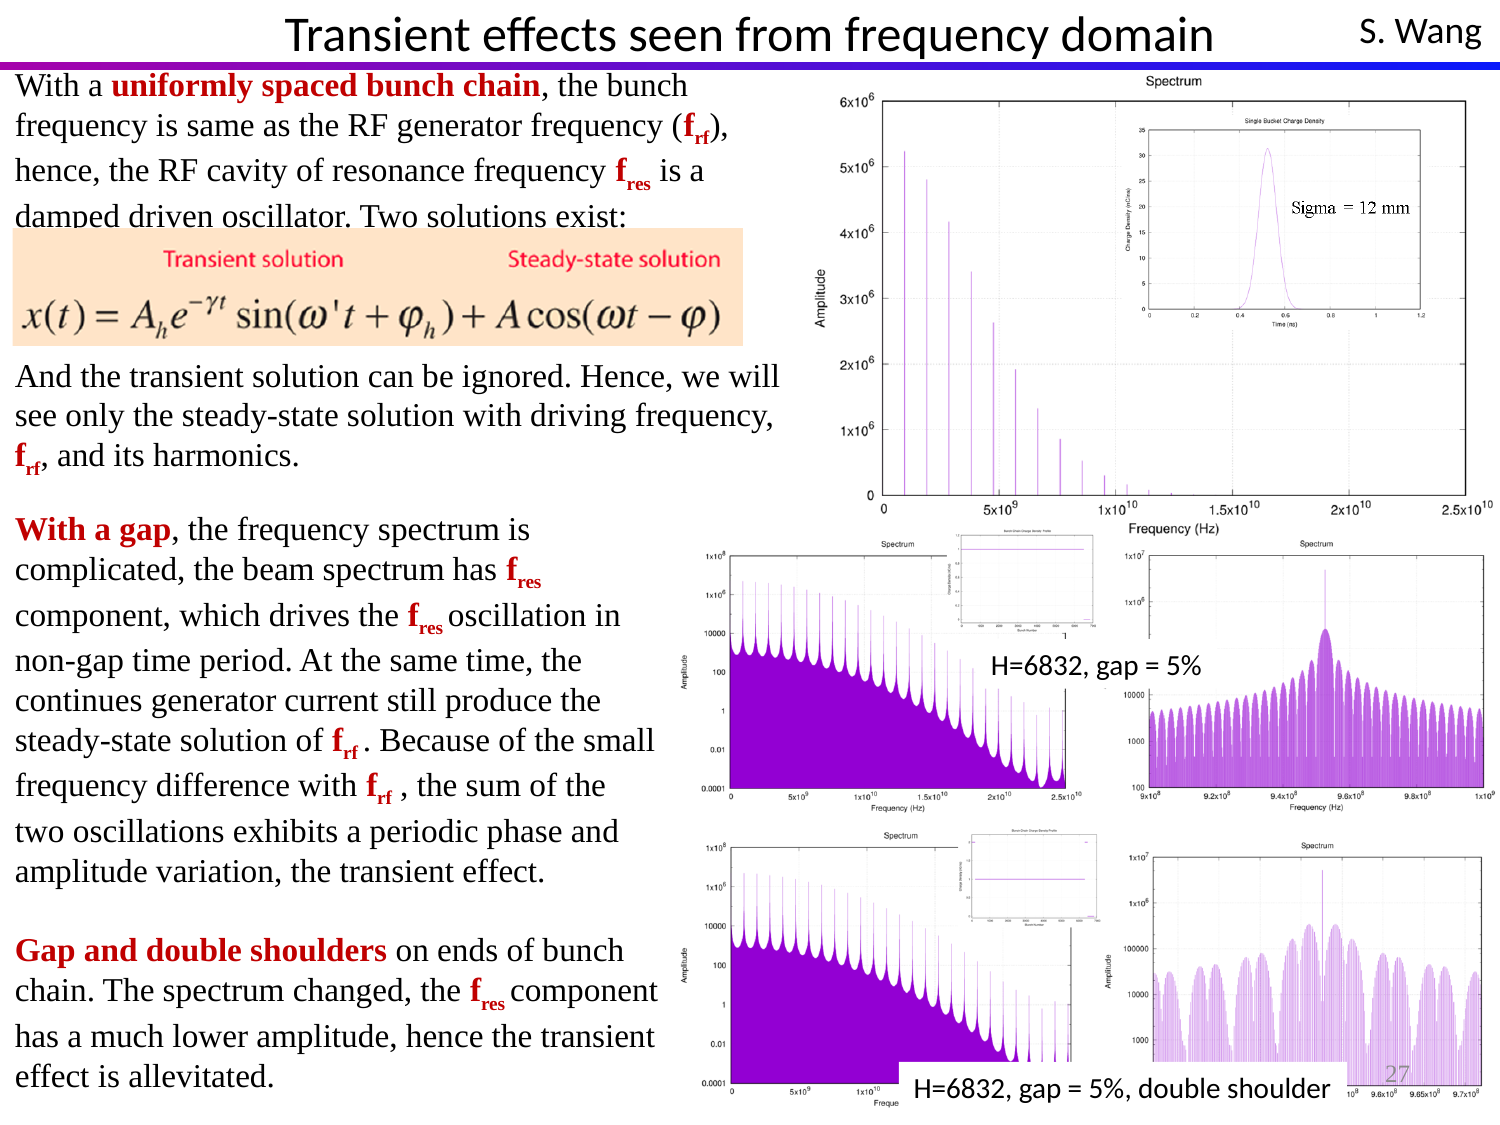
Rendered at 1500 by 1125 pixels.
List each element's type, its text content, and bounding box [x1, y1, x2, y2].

text_box With a uniformly spaced bunch chain, the bunch frequency is same as the RF generator frequency (frf), hence, the RF cavity of resonance frequency fres is a damped driven oscillator. Two solutions exist: And the transient solution can be ignored. Hence, we will see only the steady-state solution with driving frequency, frf, and its harmonics. [0, 55, 810, 487]
picture [678, 74, 1500, 815]
picture [12, 227, 744, 347]
text_box S. Wang [1344, 0, 1498, 59]
text_box With a gap, the frequency spectrum is complicated, the beam spectrum has fres component, which drives the fres oscillation in non-gap time period. At the same time, the continues generator current still produce the steady-state solution of frf . Because of the small frequency difference with frf , the sum of the two oscillations exhibits a periodic phase and amplitude variation, the transient effect. Gap and double shoulders on ends of bunch chain. The spectrum changed, the fres component has a much lower amplitude, hence the transient effect is allevitated. [0, 500, 678, 1102]
picture [678, 824, 1484, 1113]
title Transient effects seen from frequency domain [0, 0, 1500, 63]
